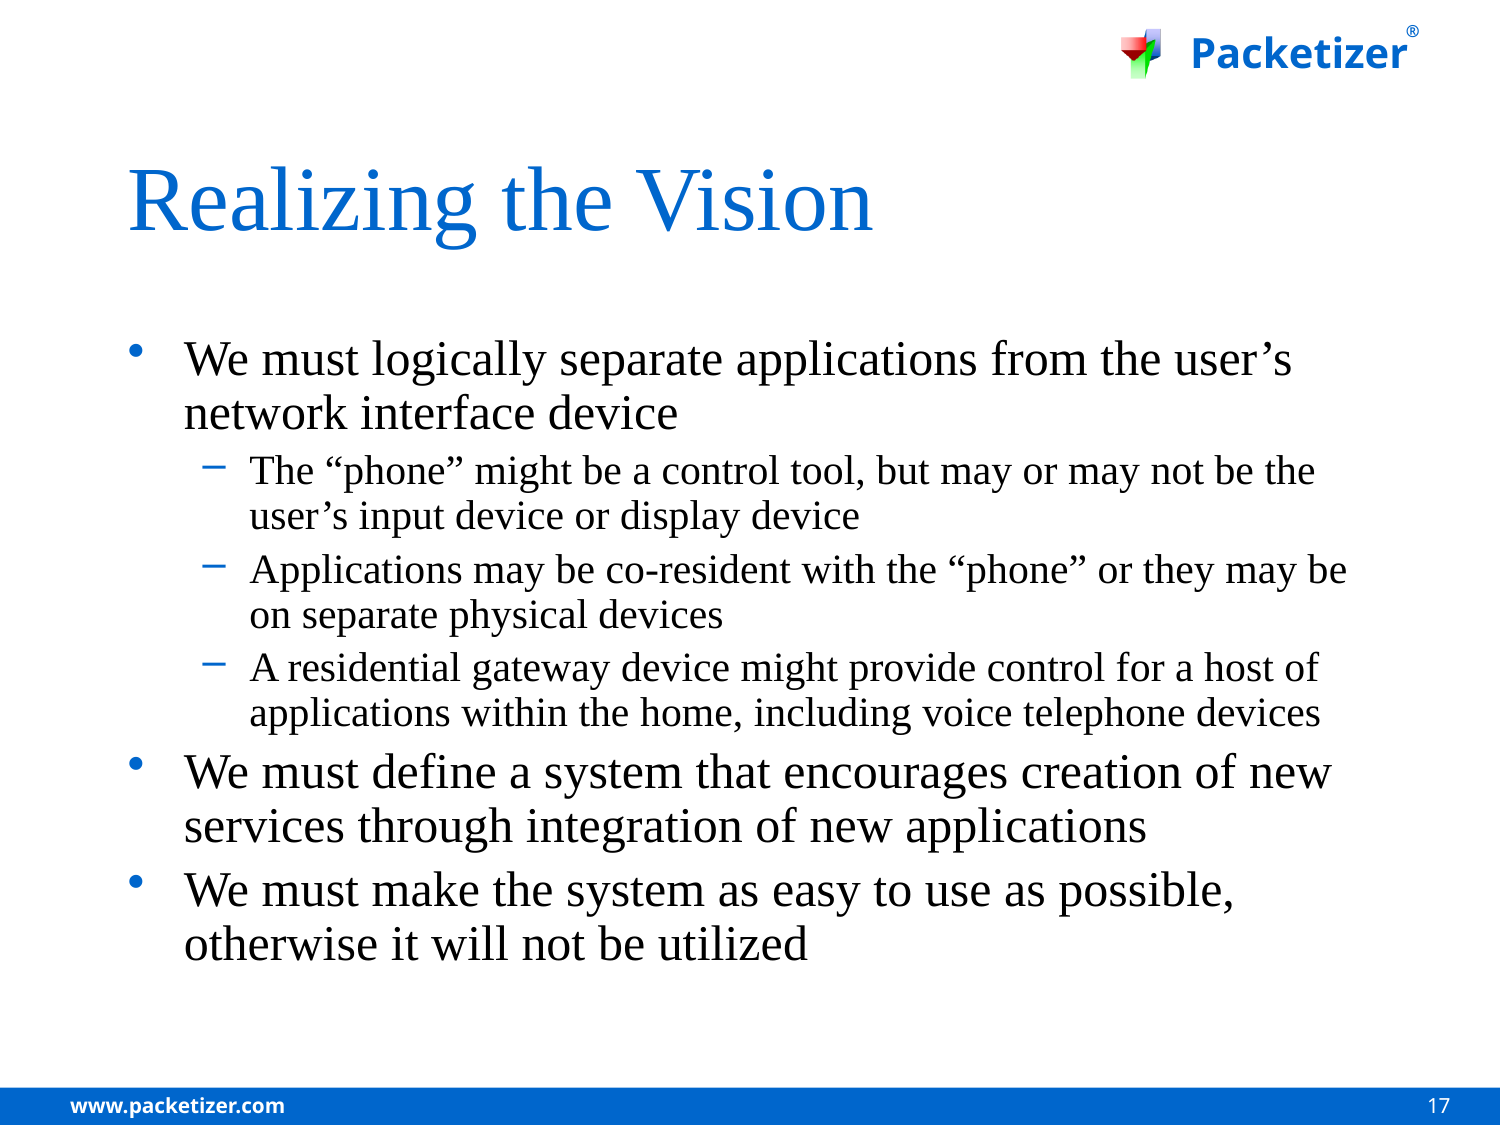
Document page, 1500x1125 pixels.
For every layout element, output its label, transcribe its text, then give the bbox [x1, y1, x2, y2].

list We must logically separate applications from the user’s network interface device The “phone” might be a control tool, but may or may not be the user’s input device or display device Applications may be co-resident with the “phone” or they may be on separate physical devices A residential gateway device might provide control for a host of applications within the home, including voice telephone devices We must define a system that encourages creation of new services through integration of new applications We must make the system as easy to use as possible, otherwise it will not be utilized [112, 324, 1388, 1038]
title Realizing the Vision [112, 99, 1388, 288]
picture [1120, 28, 1161, 79]
